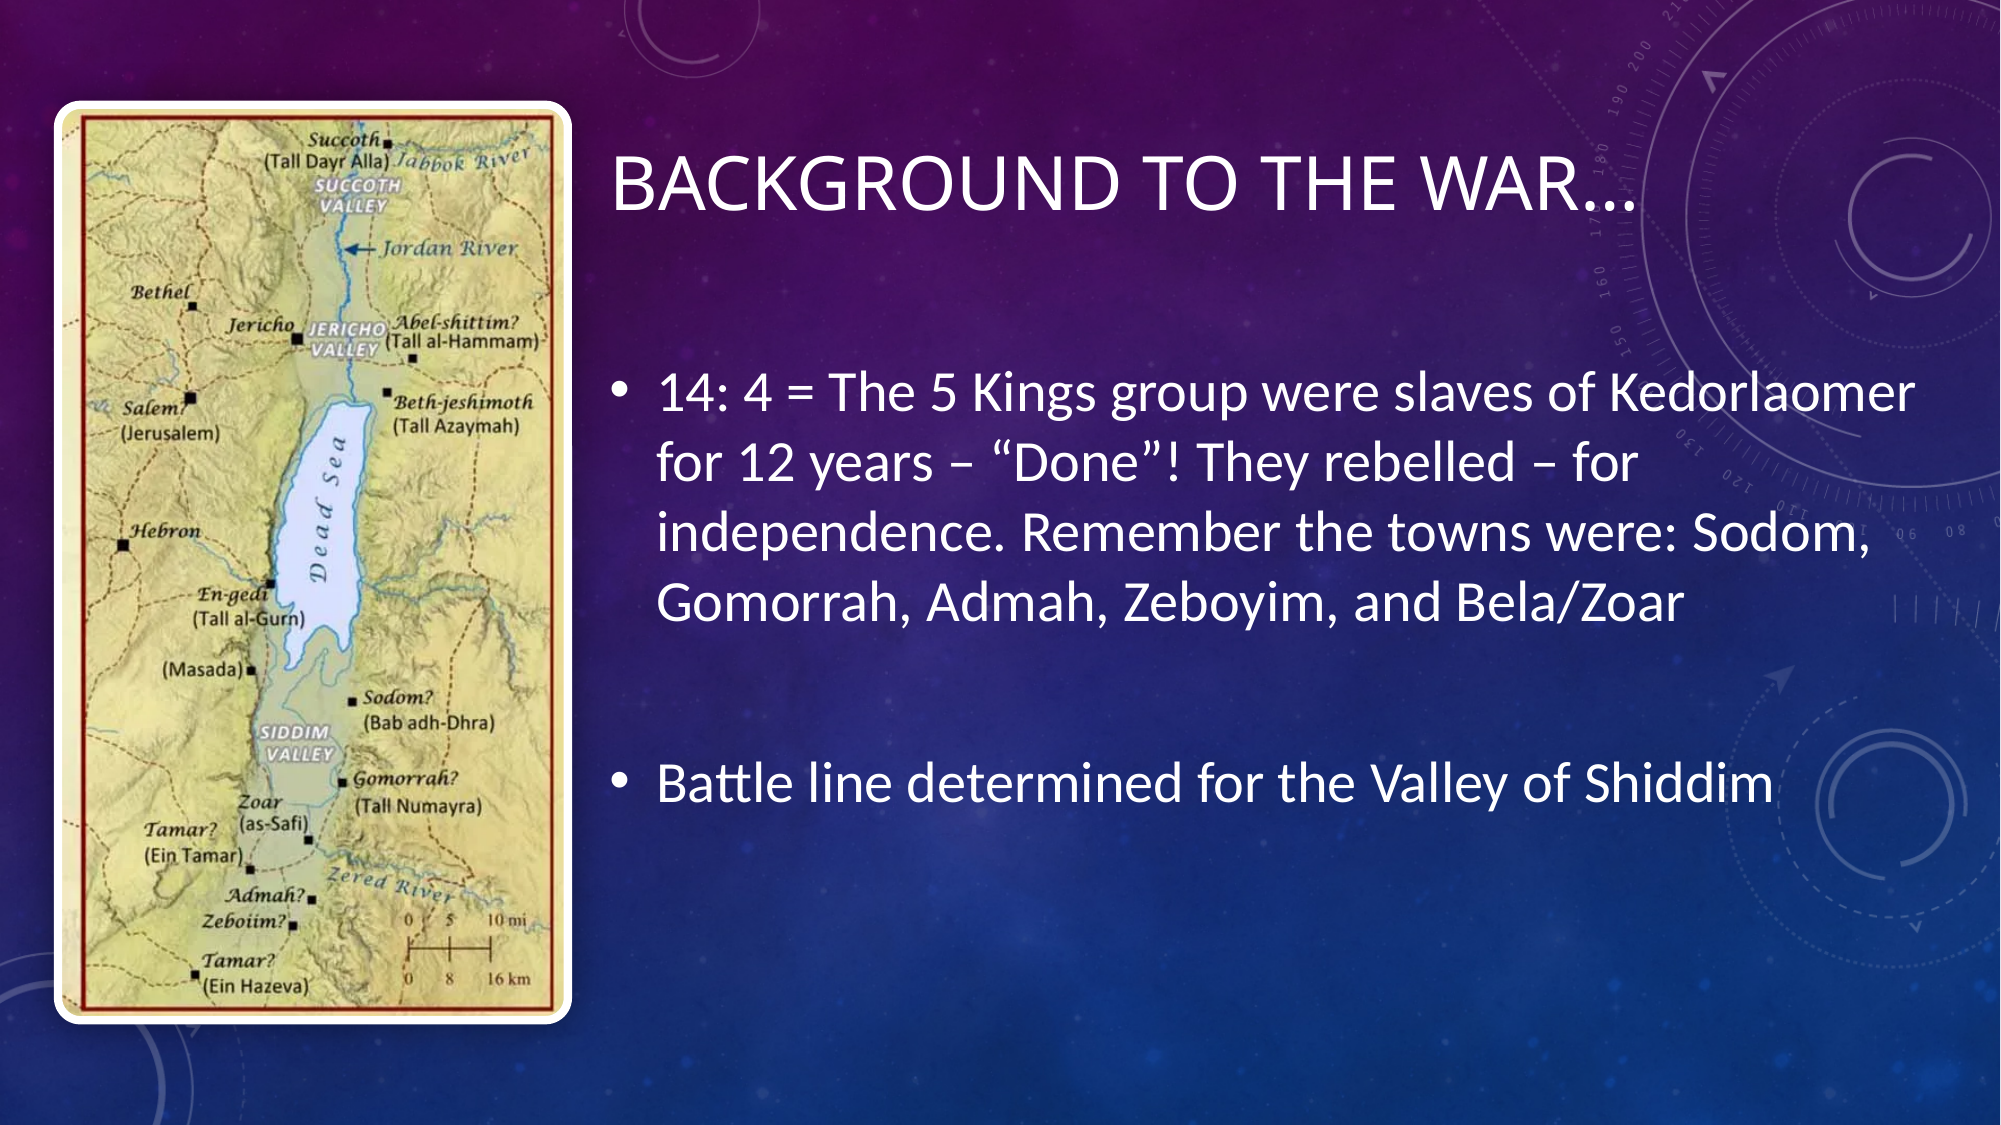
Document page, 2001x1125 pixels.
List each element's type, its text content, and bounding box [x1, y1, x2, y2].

list 14: 4 = The 5 Kings group were slaves of Kedorlaomer for 12 years – “Done”! They rebelled – for independence. Remember the towns were: Sodom, Gomorrah, Admah, Zeboyim, and Bela/Zoar Battle line determined for the Valley of Shiddim [594, 255, 1980, 1021]
picture [0, 0, 2001, 1125]
title Background to the War… [594, 105, 1899, 255]
